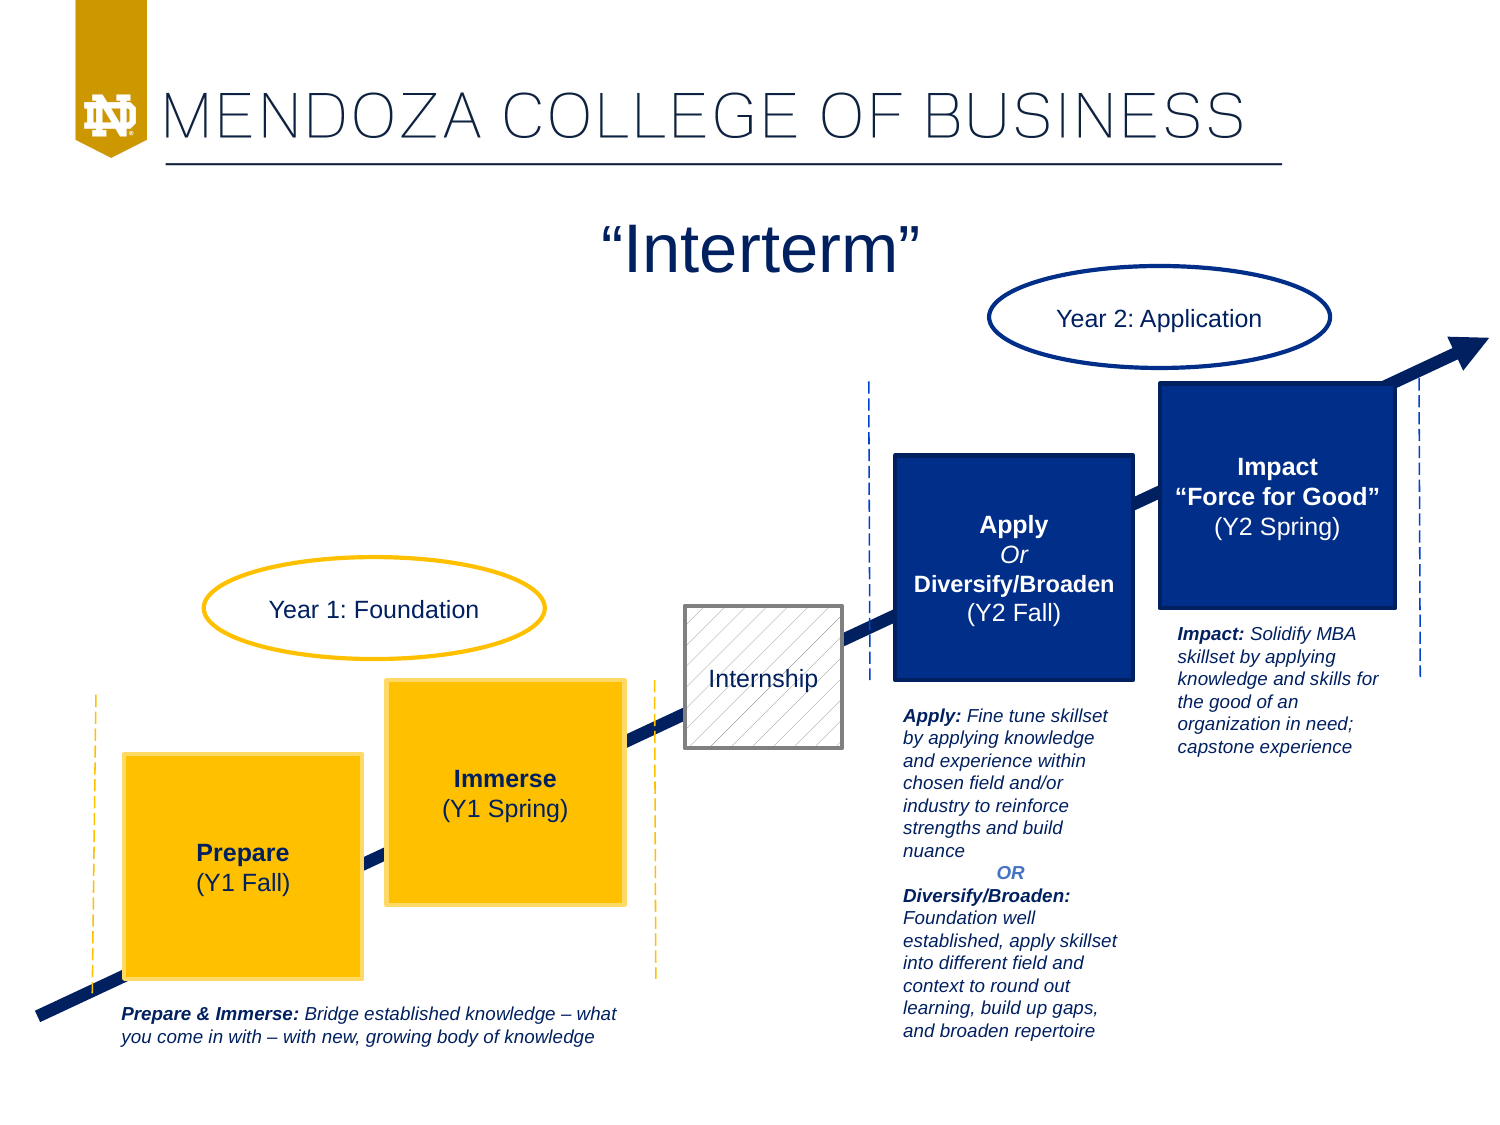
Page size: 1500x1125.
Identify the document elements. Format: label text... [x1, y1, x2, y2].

picture [0, 0, 1500, 1125]
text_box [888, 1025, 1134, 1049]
title “Interterm” [62, 189, 1461, 315]
text_box Prepare & Immerse: Bridge established knowledge – what you come in with – with new, growing body of knowledge [106, 1025, 655, 1055]
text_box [37, 337, 1490, 1017]
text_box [91, 694, 97, 994]
text_box Year 2: Application [986, 315, 1333, 336]
